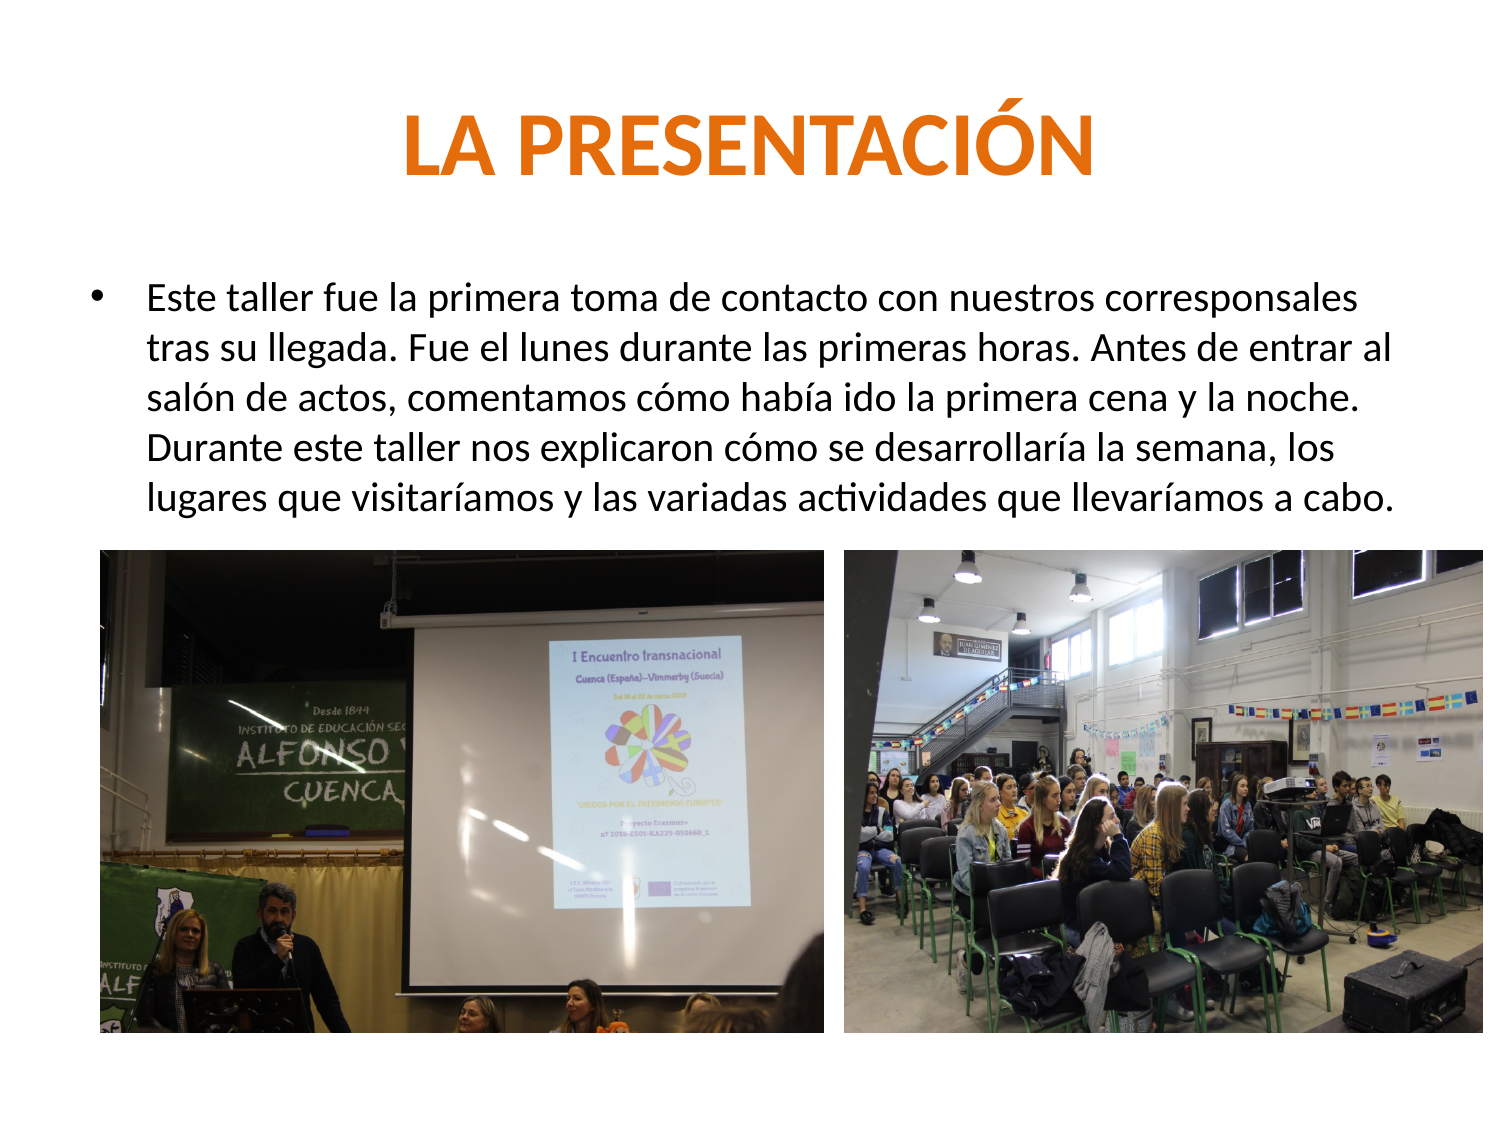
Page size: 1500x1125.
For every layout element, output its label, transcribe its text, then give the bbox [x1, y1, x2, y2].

picture [844, 550, 1484, 1033]
list Este taller fue la primera toma de contacto con nuestros corresponsales tras su llegada. Fue el lunes durante las primeras horas. Antes de entrar al salón de actos, comentamos cómo había ido la primera cena y la noche. Durante este taller nos explicaron cómo se desarrollaría la semana, los lugares que visitaríamos y las variadas actividades que llevaríamos a cabo. [75, 262, 1425, 1005]
picture [100, 550, 824, 1033]
title LA PRESENTACIÓN [75, 45, 1425, 233]
